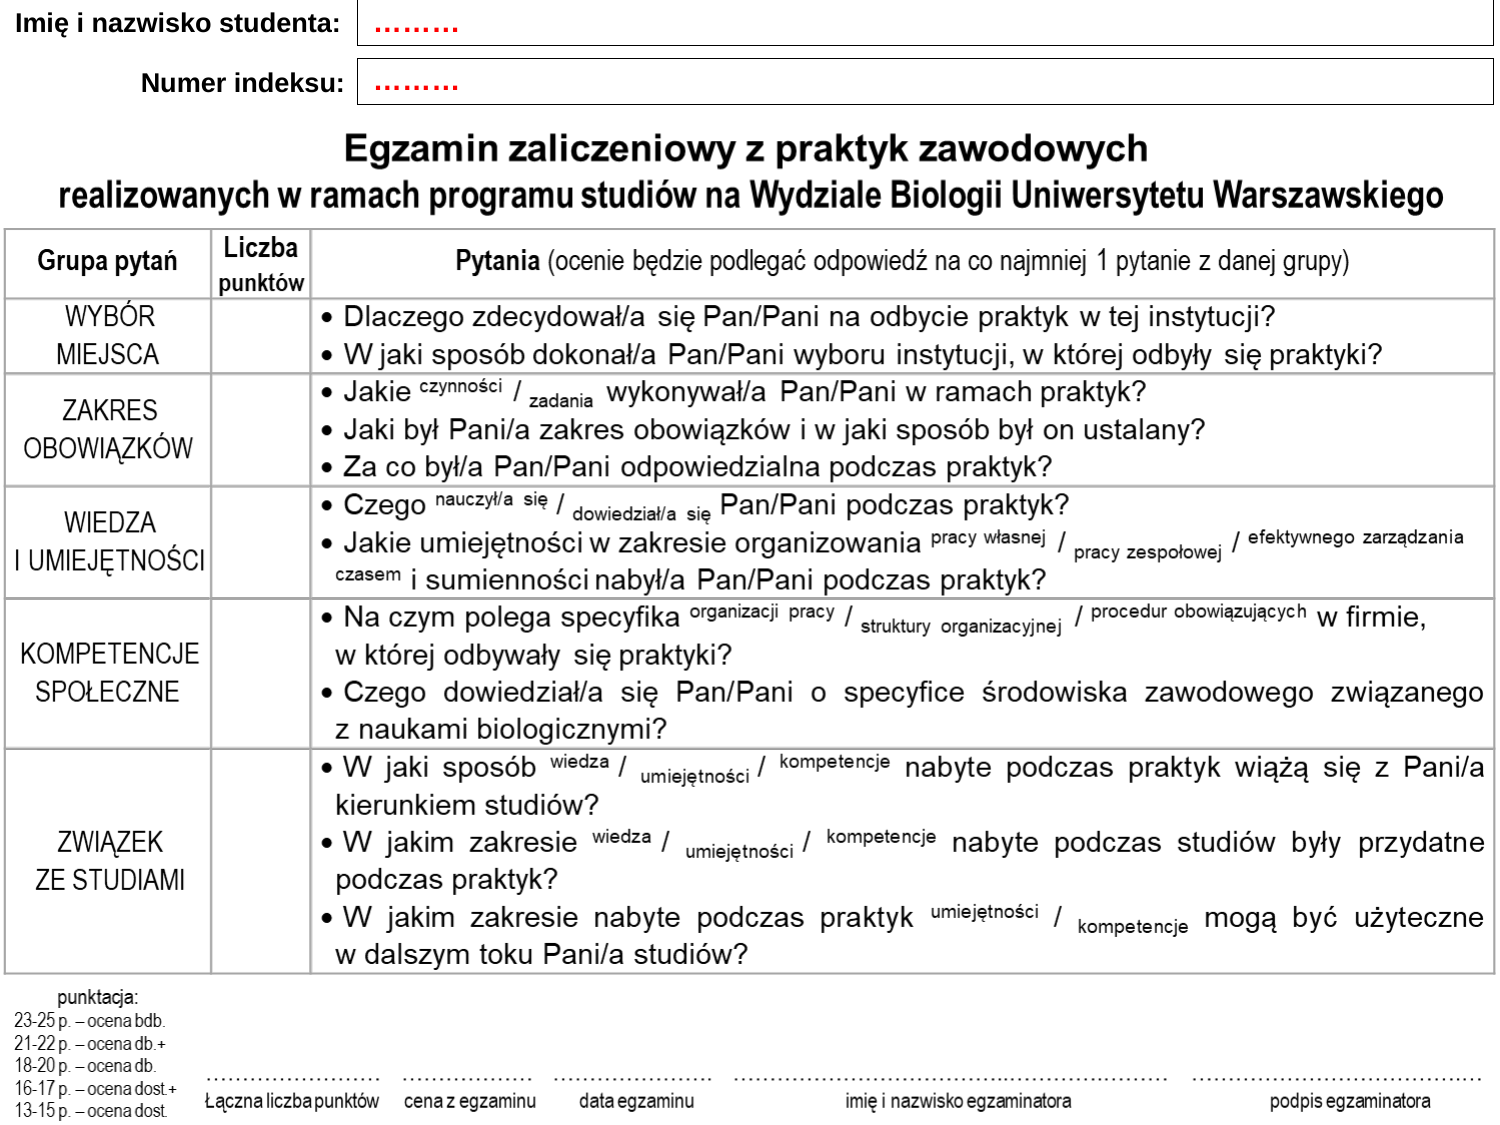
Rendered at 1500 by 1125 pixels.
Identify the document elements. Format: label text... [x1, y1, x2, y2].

text_box Imię i nazwisko studenta: [0, 1, 357, 46]
text_box Numer indeksu: [125, 61, 376, 106]
text_box ……… [357, 58, 1494, 105]
picture [0, 112, 1500, 1125]
text_box ……… [357, 0, 1494, 46]
